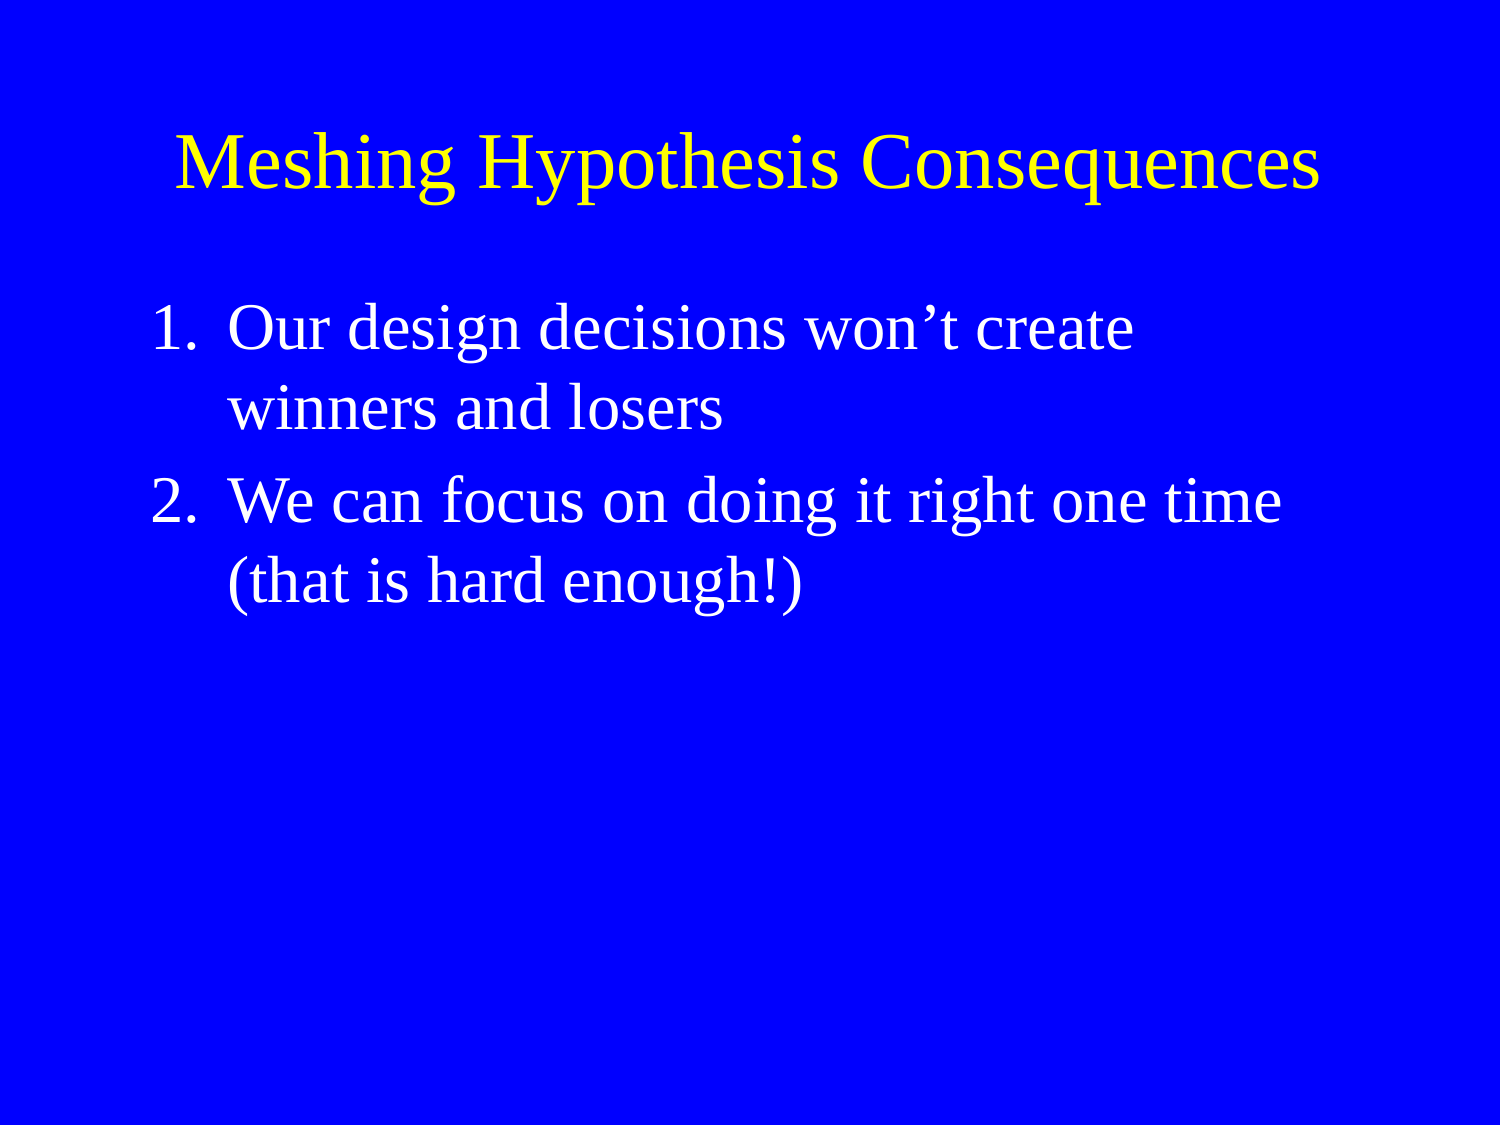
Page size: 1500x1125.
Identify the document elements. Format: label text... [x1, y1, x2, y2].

title Meshing Hypothesis Consequences [112, 62, 1388, 251]
list Our design decisions won’t create winners and losers We can focus on doing it right one time (that is hard enough!) [134, 274, 1366, 1125]
